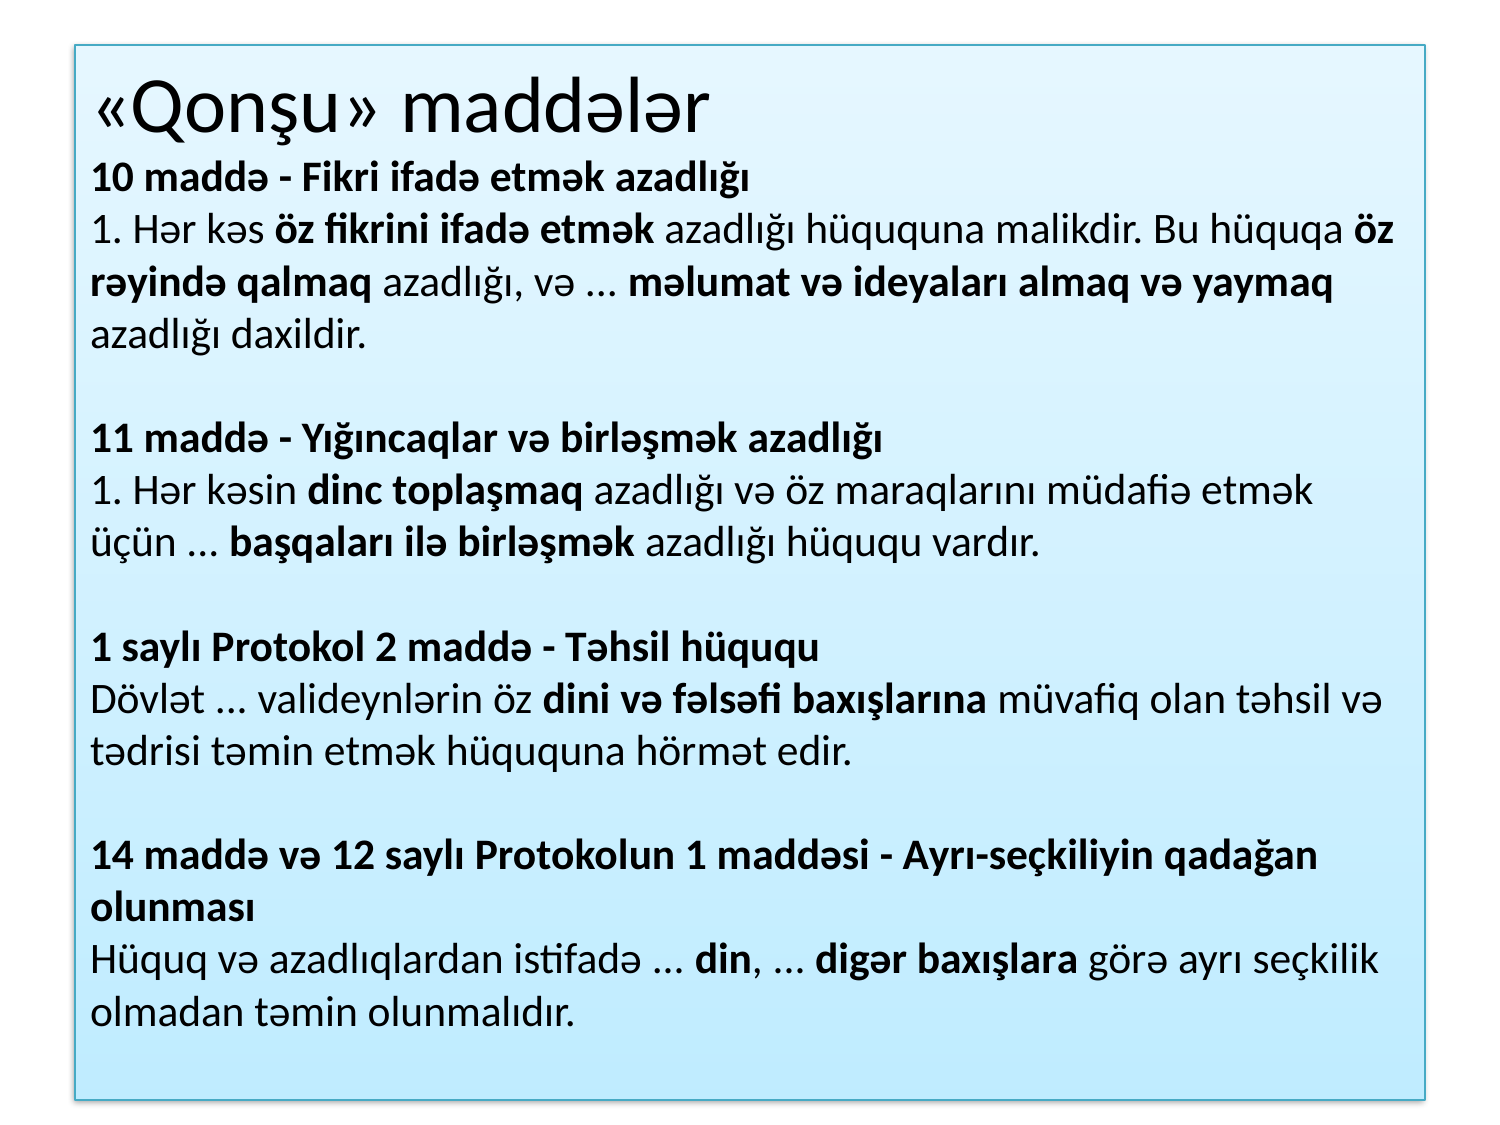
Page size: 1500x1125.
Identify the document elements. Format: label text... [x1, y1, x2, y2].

title «Qonşu» maddələr 10 maddə - Fikri ifadə etmək azadlığı 1. Hər kəs öz fikrini ifadə etmək azadlığı hüququna malikdir. Bu hüquqa öz rəyində qalmaq azadlığı, və ... məlumat və ideyaları almaq və yaymaq azadlığı daxildir. 11 maddə - Yığıncaqlar və birləşmək azadlığı 1. Hər kəsin dinc toplaşmaq azadlığı və öz maraqlarını müdafiə etmək üçün ... başqaları ilə birləşmək azadlığı hüququ vardır. 1 saylı Protokol 2 maddə - Təhsil hüququ Dövlət ... valideynlərin öz dini və fəlsəfi baxışlarına müvafiq olan təhsil və tədrisi təmin etmək hüququna hörmət edir. 14 maddə və 12 saylı Protokolun 1 maddəsi - Ayrı-seçkiliyin qadağan olunması Hüquq və azadlıqlardan istifadə ... din, ... digər baxışlara görə ayrı seçkilik olmadan təmin olunmalıdır. [74, 44, 1426, 1101]
